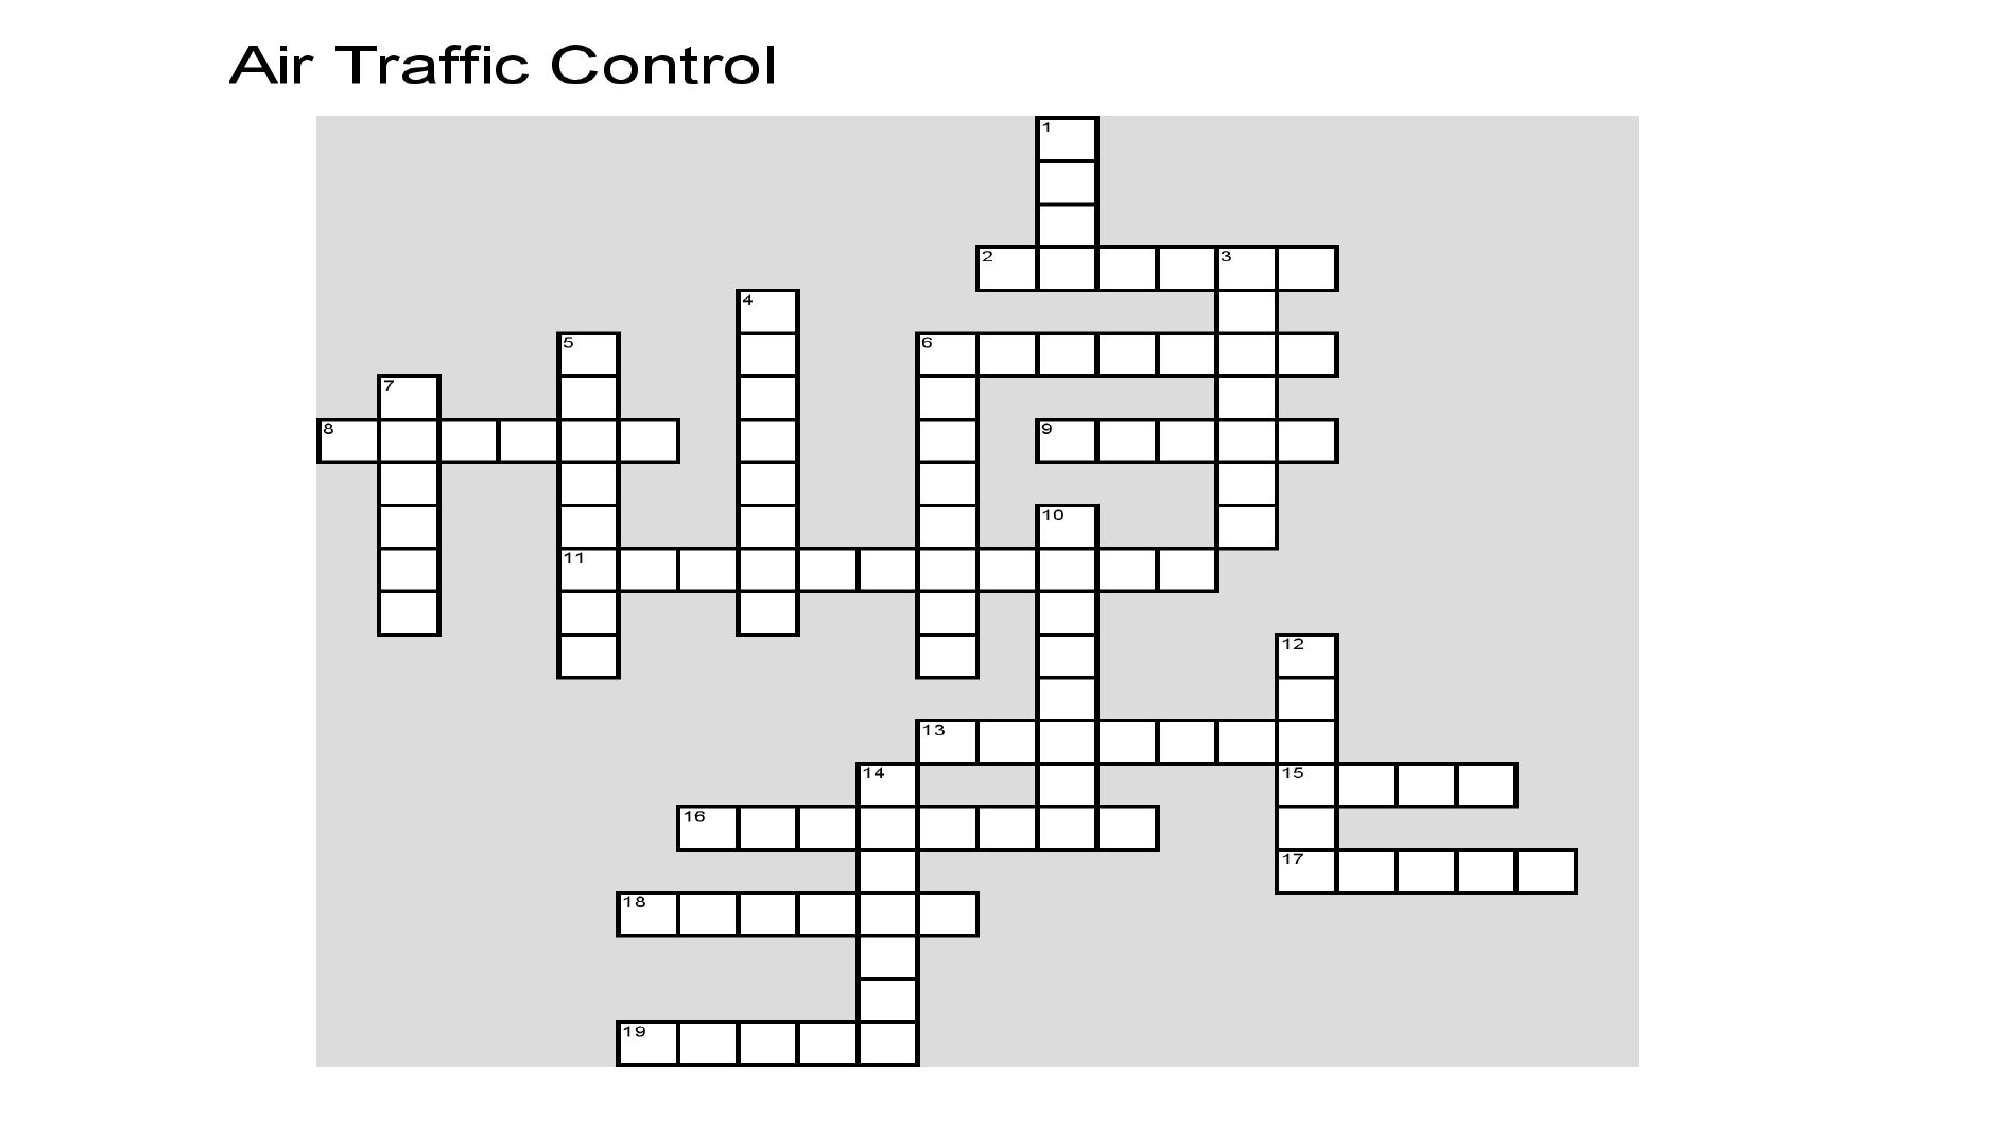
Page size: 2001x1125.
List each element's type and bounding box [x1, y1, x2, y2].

picture [198, 16, 1758, 1125]
